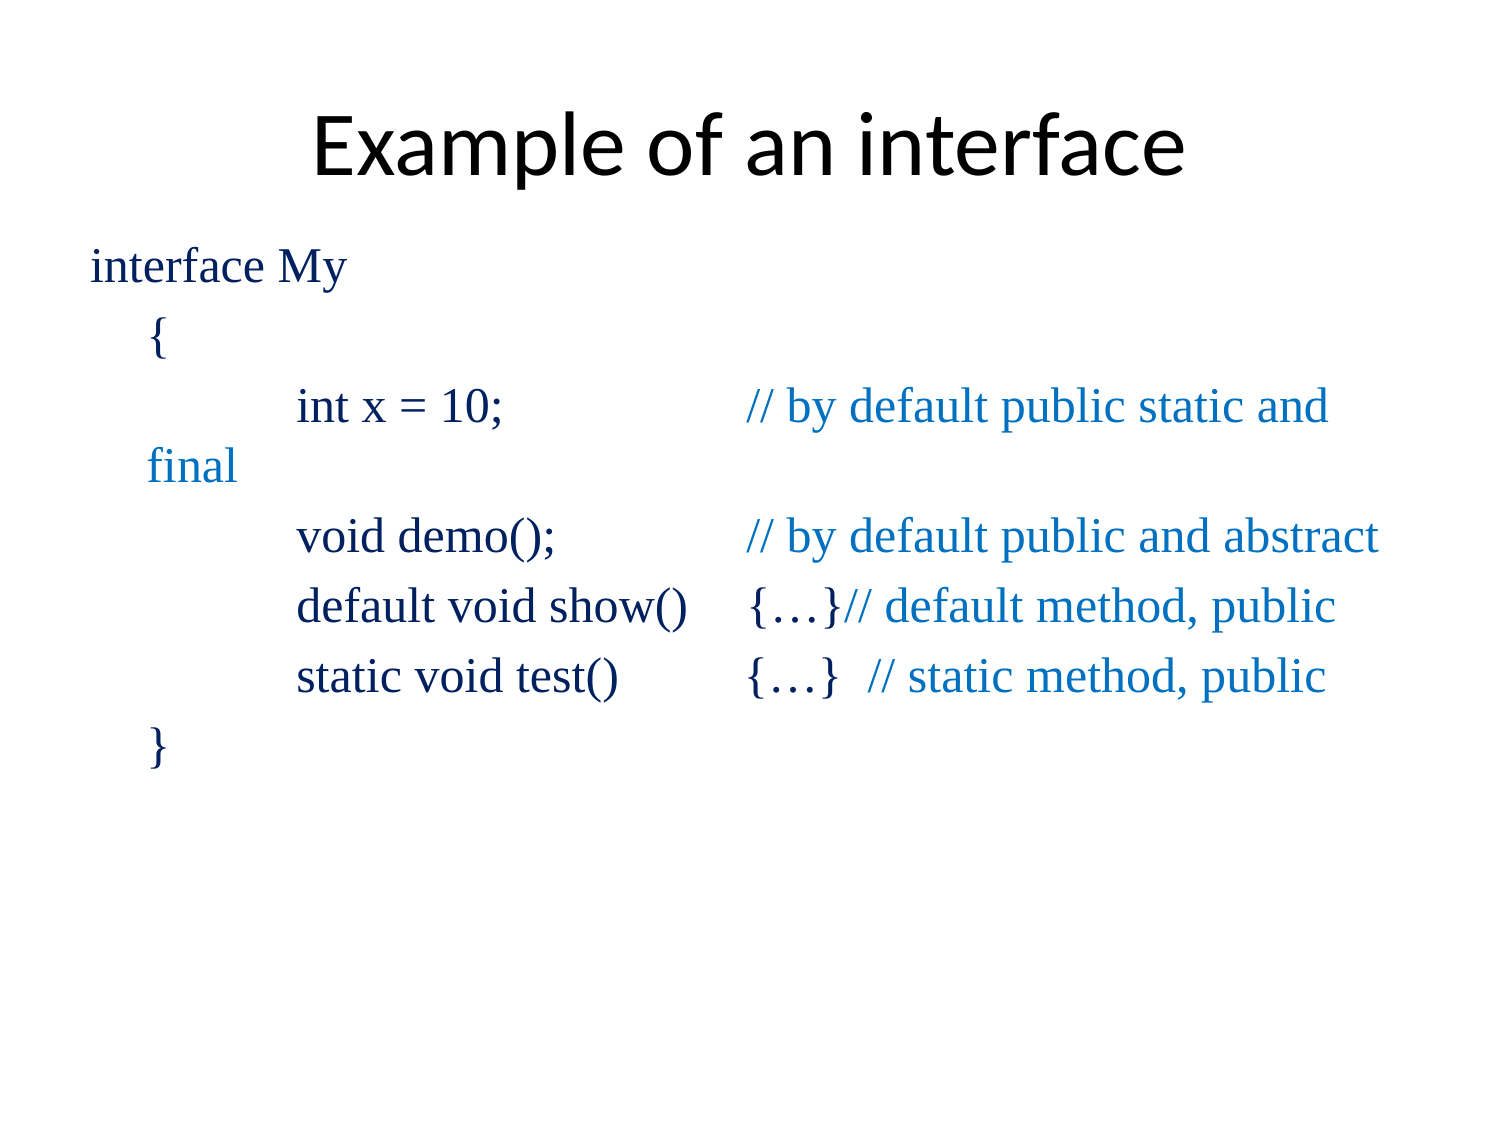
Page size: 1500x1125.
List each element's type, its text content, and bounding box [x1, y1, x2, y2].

title Example of an interface [75, 45, 1425, 224]
list interface My { int x = 10; // by default public static and final void demo(); // by default public and abstract default void show() {…}// default method, public static void test() {…} // static method, public } [75, 224, 1425, 1005]
